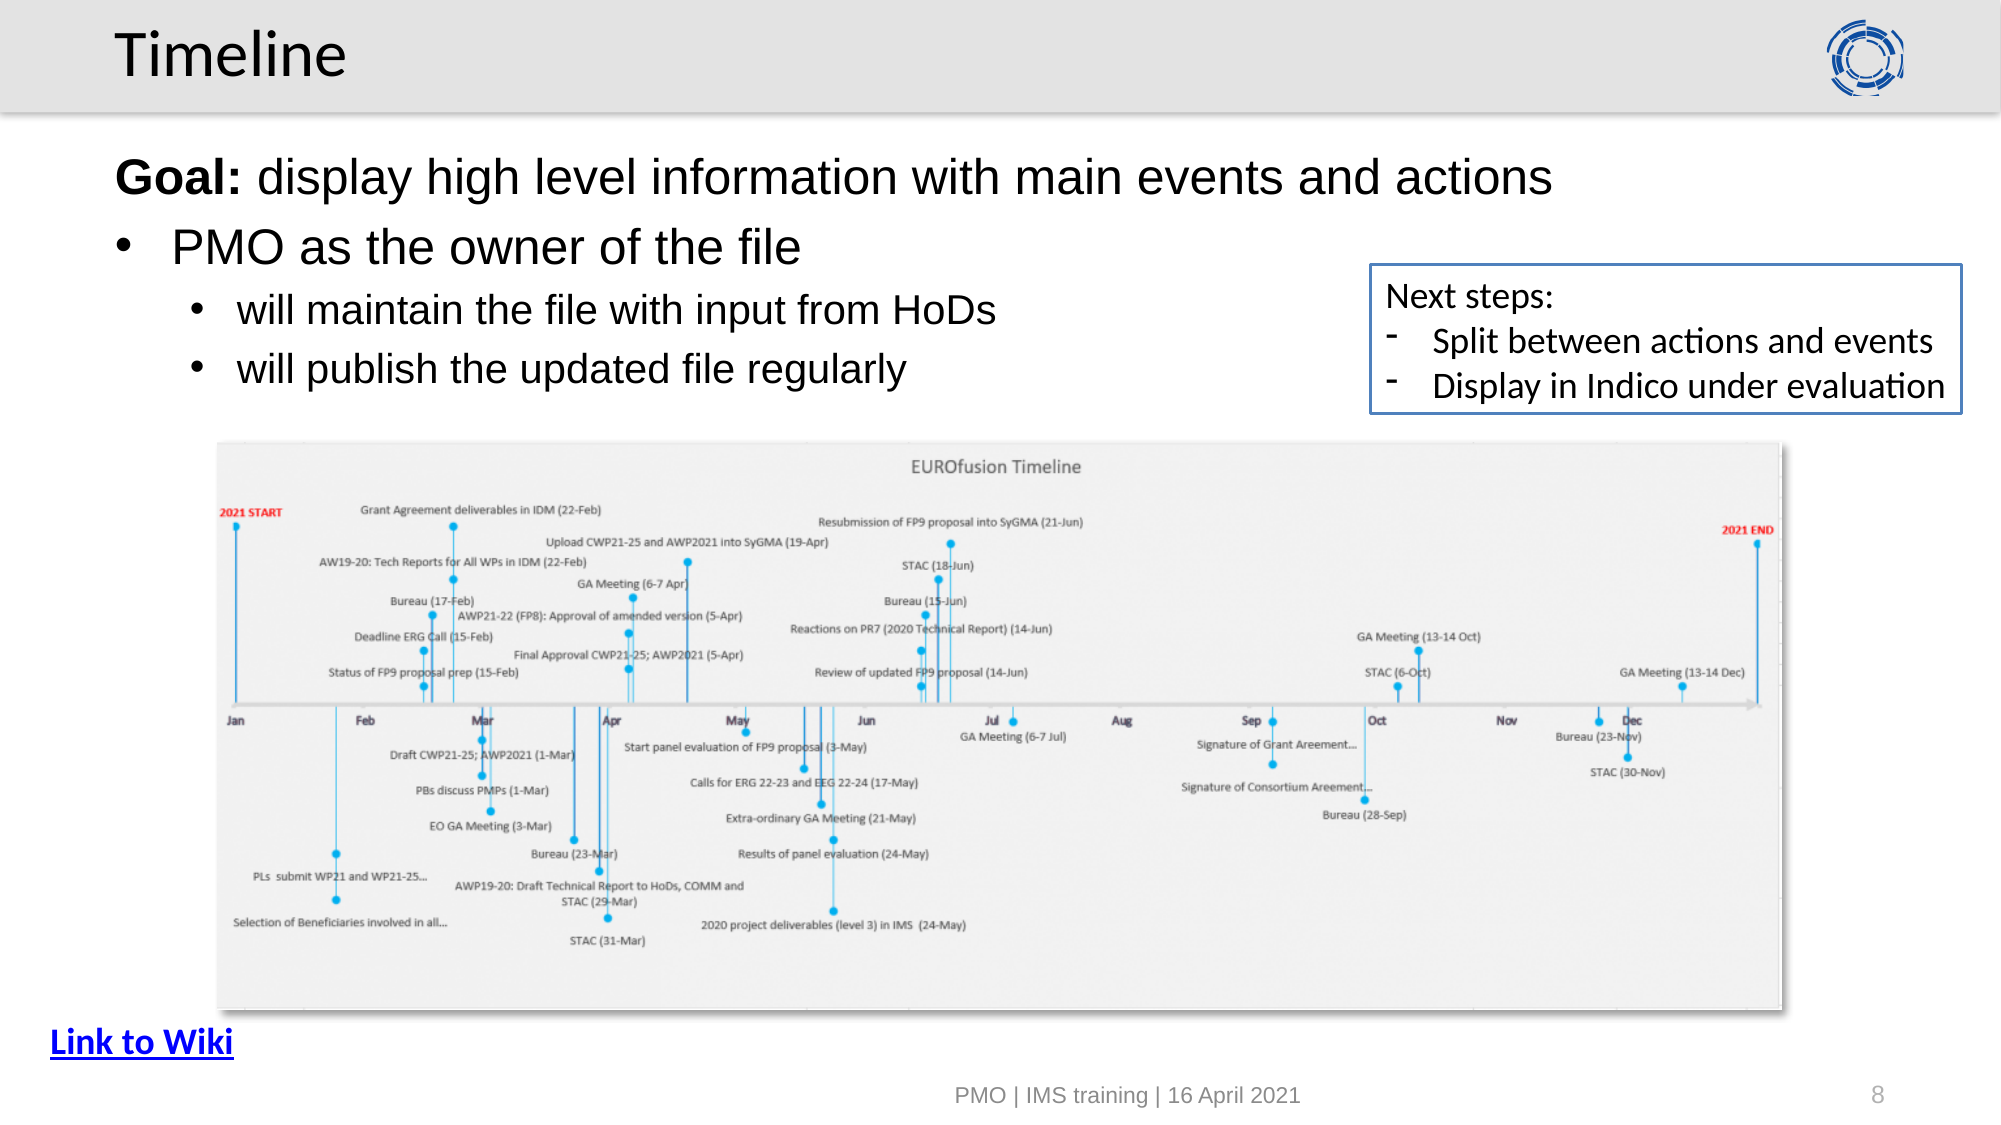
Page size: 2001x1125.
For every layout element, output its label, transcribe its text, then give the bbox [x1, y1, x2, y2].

footer PMO | IMS training | 16 April 2021 [683, 1063, 1317, 1124]
list Goal: display high level information with main events and actions PMO as the owner of the file will maintain the file with input from HoDs will publish the updated file regularly [99, 137, 1900, 1071]
picture [217, 442, 1783, 1010]
slide_number 8 [1433, 1063, 1900, 1124]
text_box Link to Wiki [35, 1009, 249, 1070]
text_box Next steps: Split between actions and events Display in Indico under evaluation [1370, 264, 1962, 414]
title Timeline [99, 19, 1750, 95]
